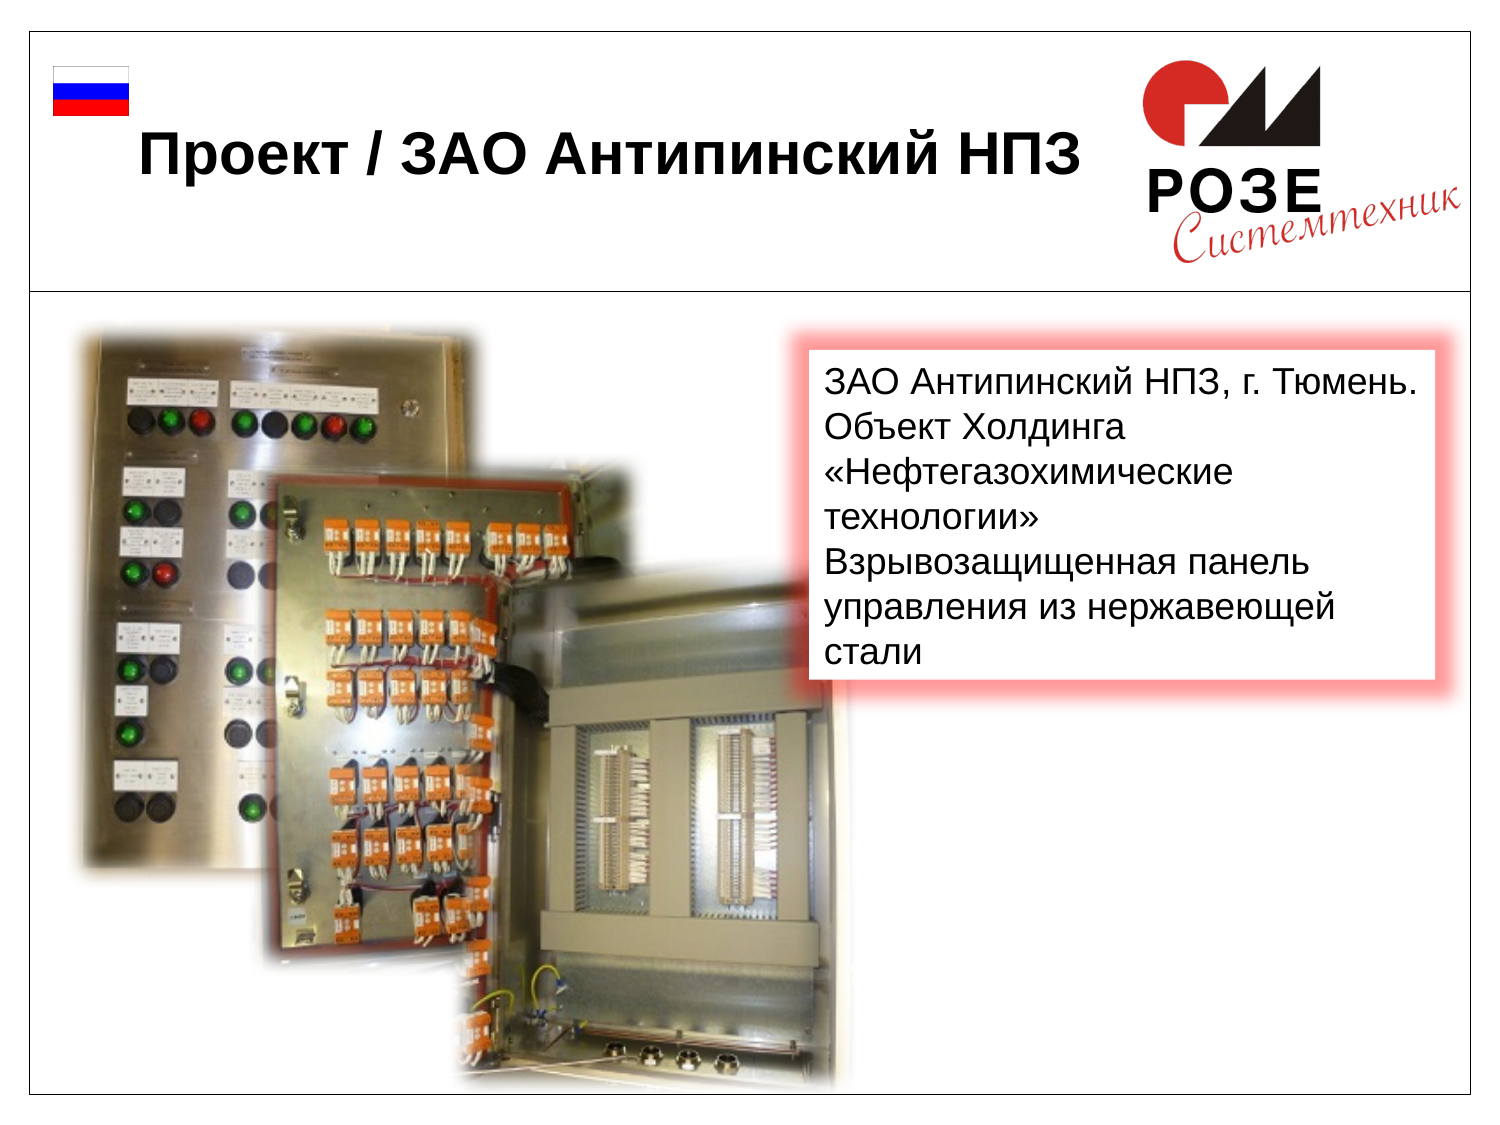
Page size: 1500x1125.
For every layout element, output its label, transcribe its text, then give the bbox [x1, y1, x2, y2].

picture [1136, 54, 1471, 268]
picture [64, 317, 857, 1098]
text_box [27, 29, 1473, 1096]
text_box [795, 337, 1449, 696]
text_box ЗАО Антипинский НПЗ, г. Тюмень. Объект Холдинга «Нефтегазохимические технологии» Взрывозащищенная панель управления из нержавеющей стали [809, 349, 1436, 680]
picture [52, 66, 129, 117]
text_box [790, 331, 1455, 701]
title Проект / ЗАО Антипинский НПЗ [123, 78, 1131, 232]
title Взрывозащищенное оборудование [783, 324, 1462, 708]
table_cell М2 [861, 349, 1437, 683]
text_box [792, 333, 1453, 699]
